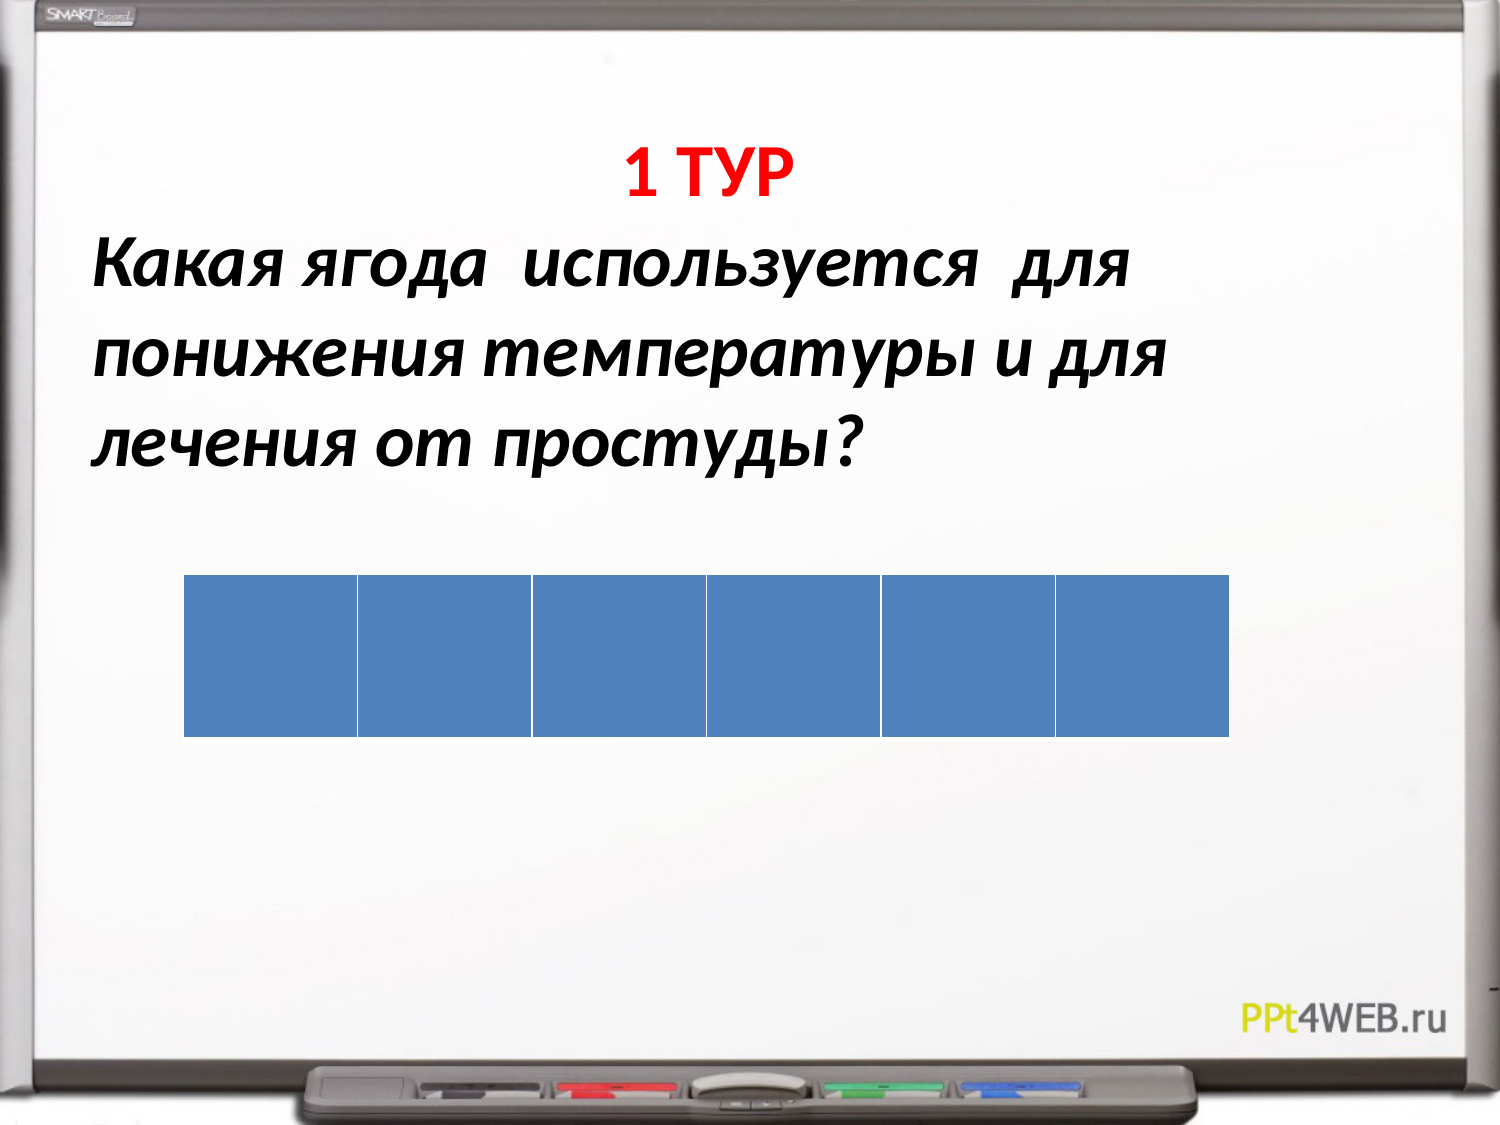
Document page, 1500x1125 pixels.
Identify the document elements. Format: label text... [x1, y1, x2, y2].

table_header [184, 575, 357, 737]
table_header [533, 575, 706, 737]
text_box 1 ТУР Какая ягода используется для понижения температуры и для лечения от простуды? [76, 113, 1341, 489]
picture [0, 0, 1500, 1125]
table_header [707, 575, 880, 737]
table_header [882, 575, 1055, 737]
table_header [358, 575, 531, 737]
table_header [1056, 575, 1229, 737]
